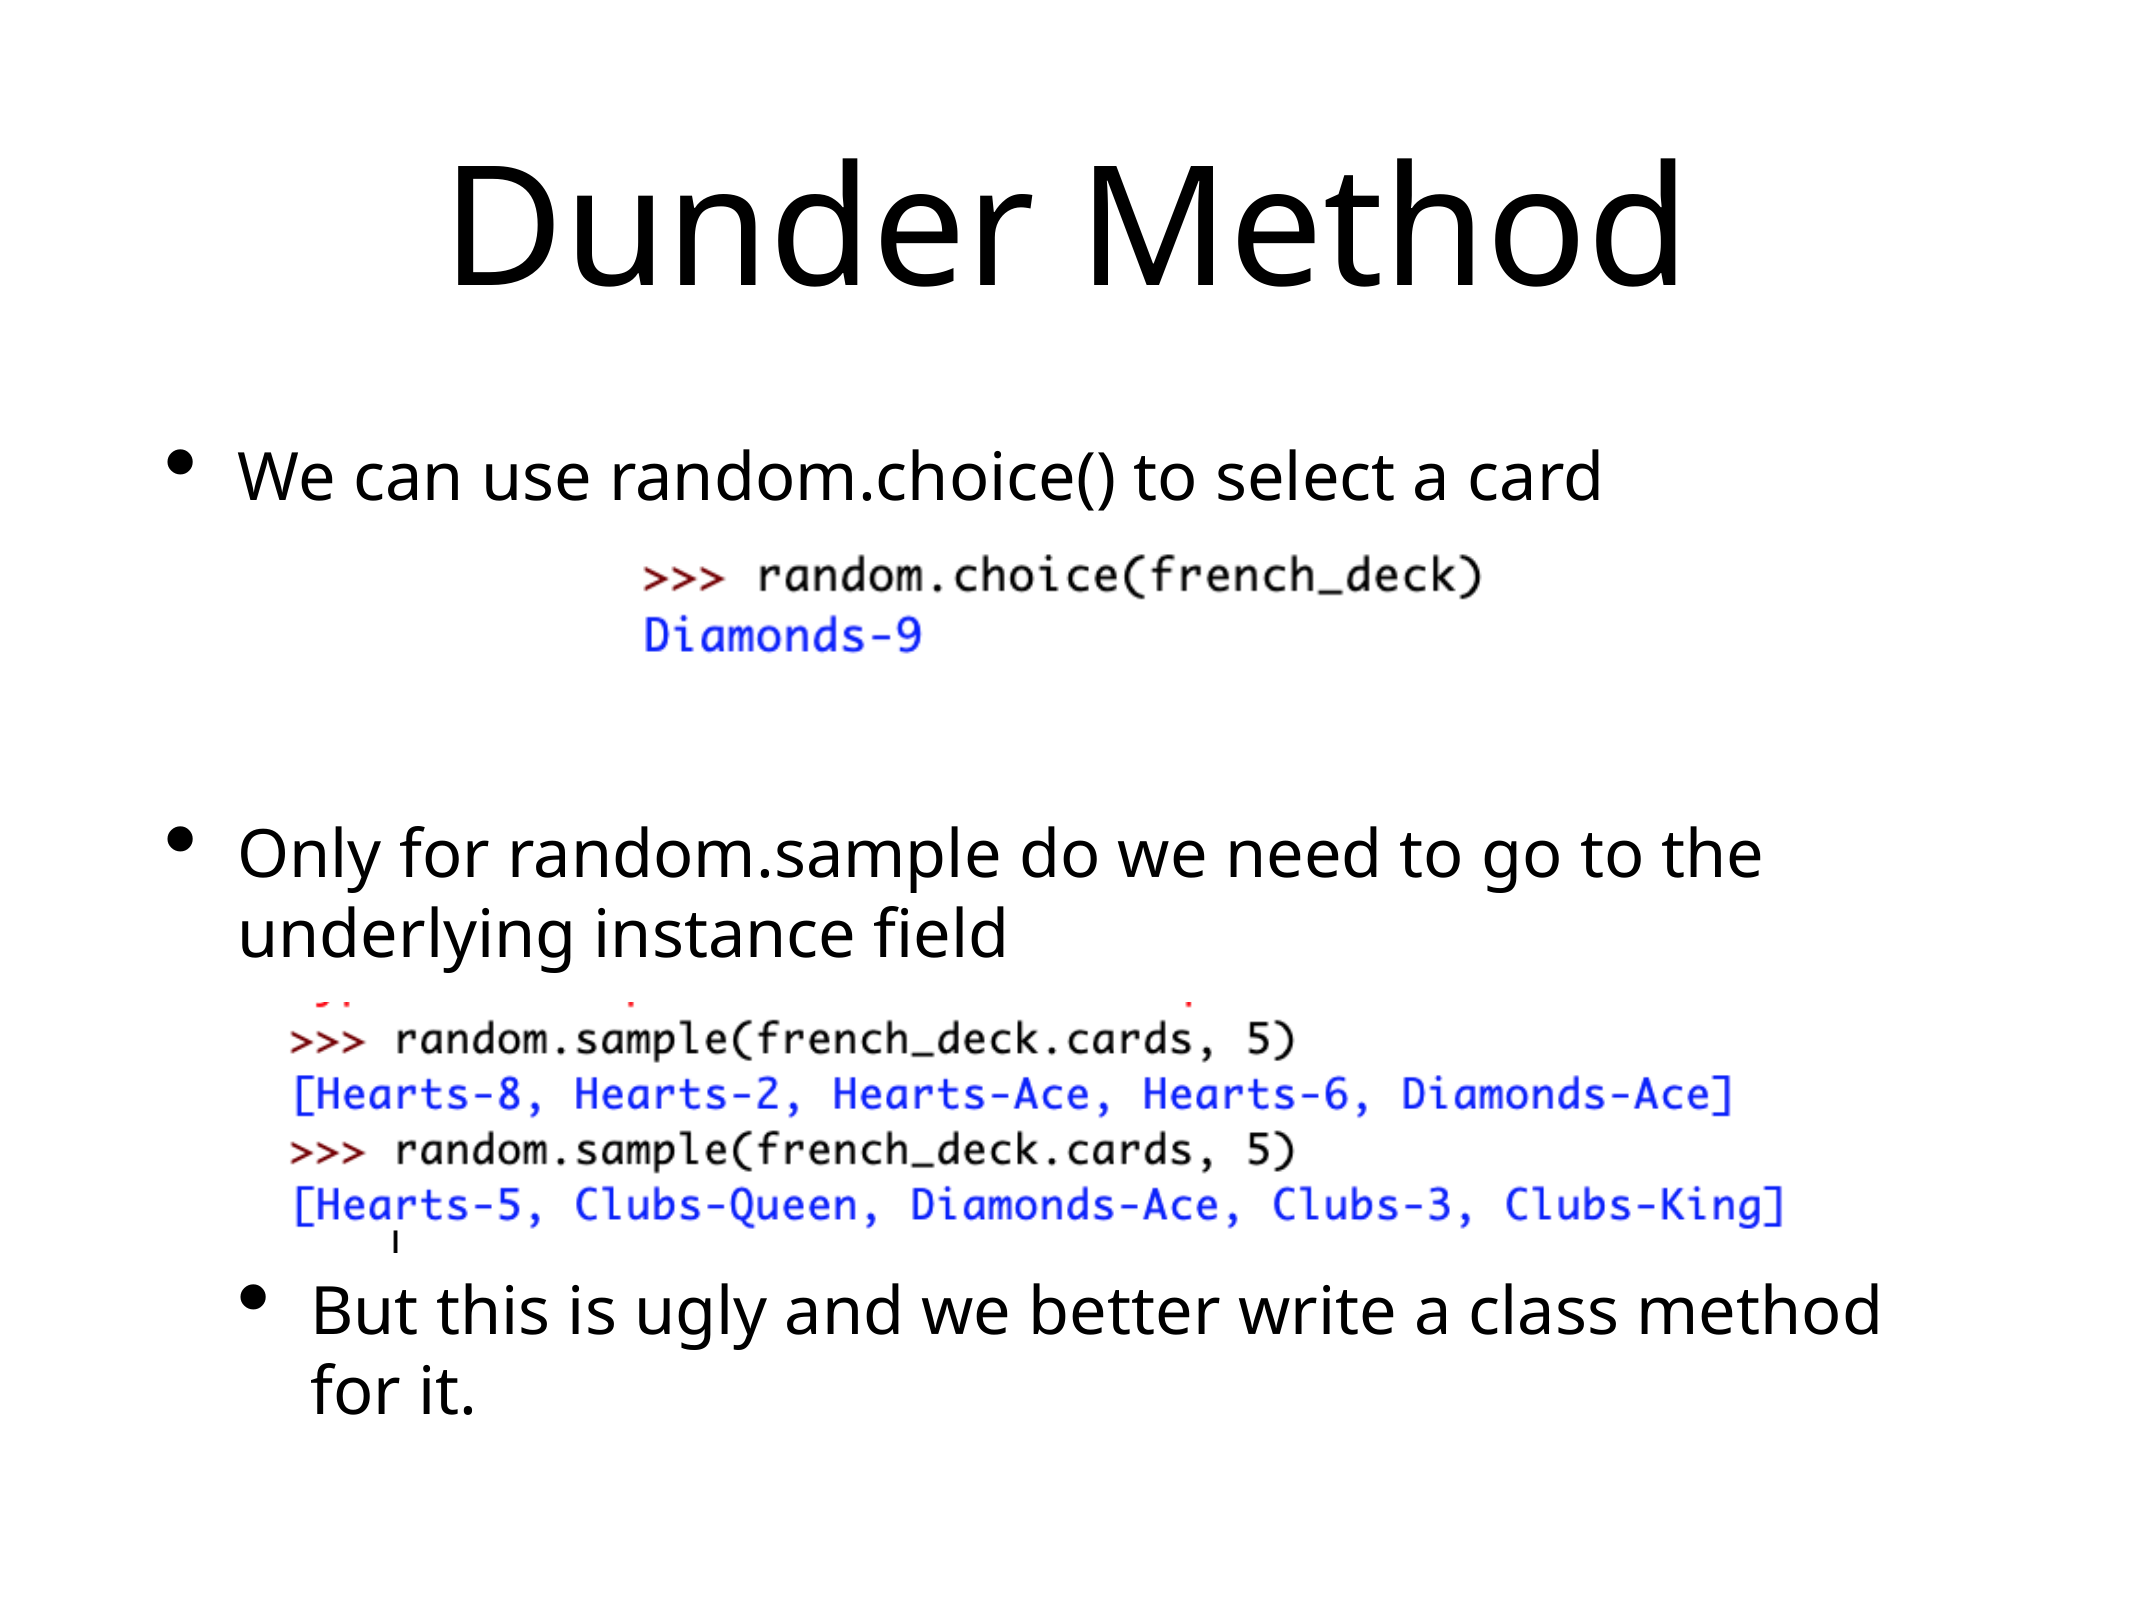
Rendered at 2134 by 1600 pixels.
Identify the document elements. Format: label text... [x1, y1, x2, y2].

list We can use random.choice() to select a card Only for random.sample do we need to go to the underlying instance field But this is ugly and we better write a class method for it. [155, 424, 1978, 1457]
picture [275, 1001, 1808, 1254]
title Dunder Method [155, 41, 1978, 397]
picture [627, 543, 1506, 673]
